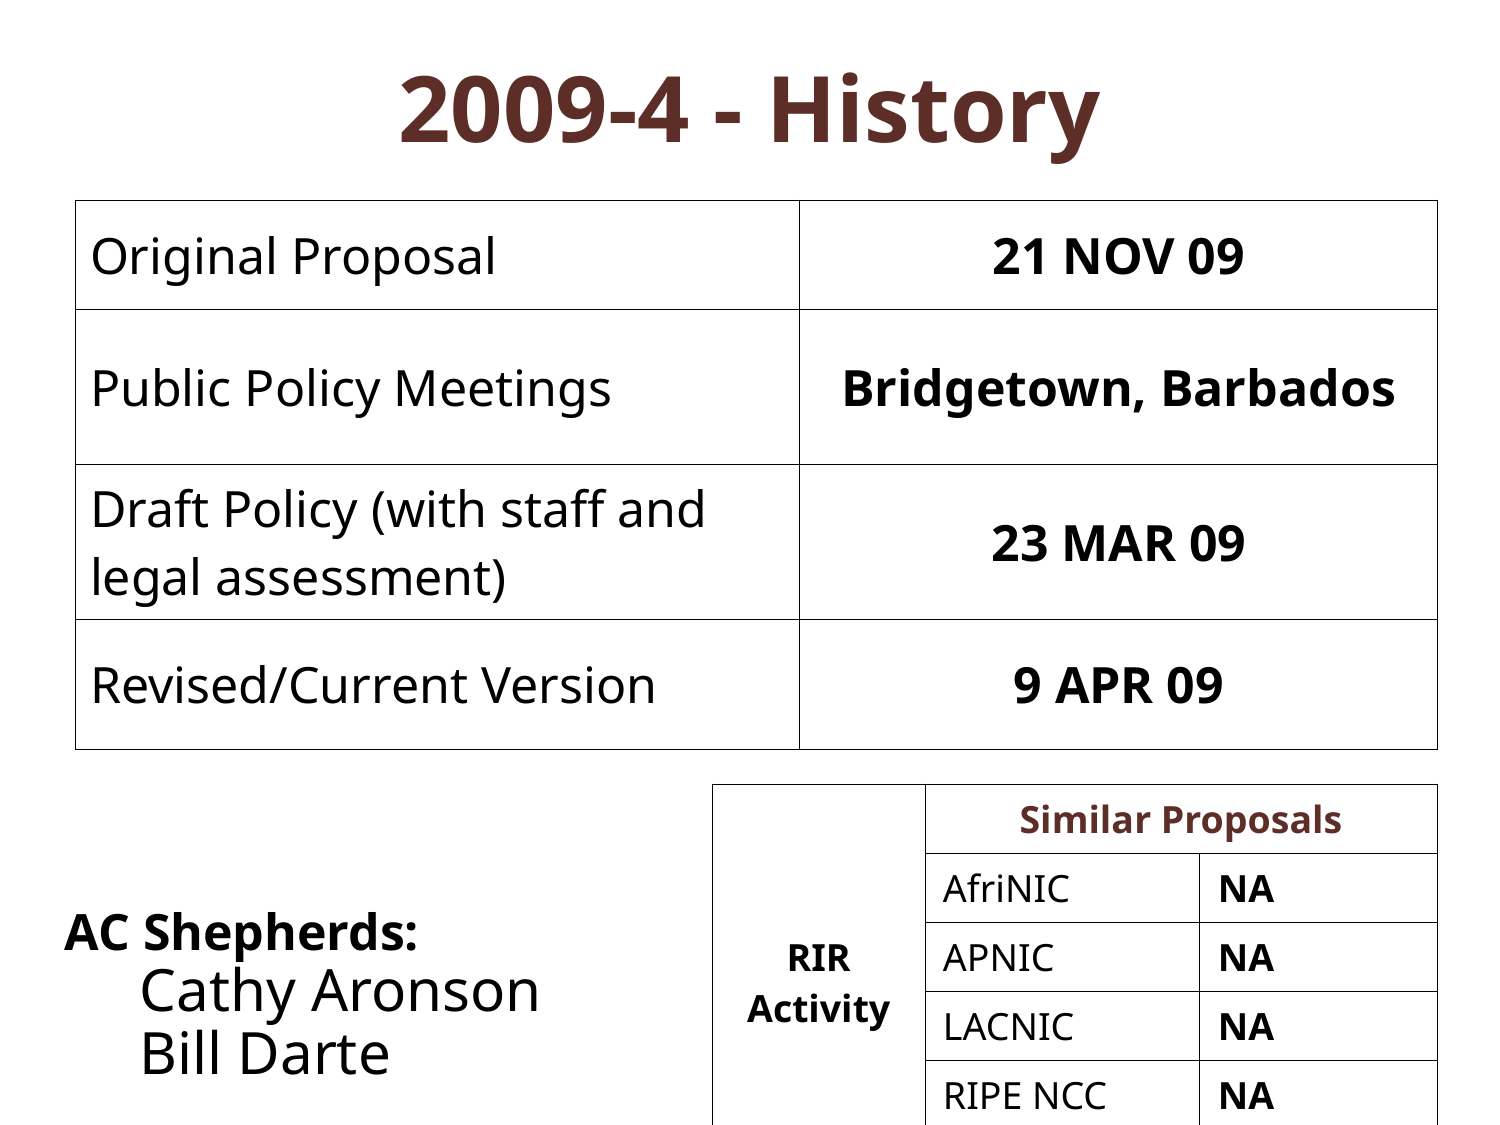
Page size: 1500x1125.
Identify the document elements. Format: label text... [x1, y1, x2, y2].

table_cell Bridgetown, Barbados [800, 310, 1437, 464]
table_cell AfriNIC [926, 854, 1199, 922]
table_cell NA [1200, 923, 1437, 991]
table_cell LACNIC [926, 992, 1199, 1060]
table_cell Draft Policy (with staff and legal assessment) [76, 465, 799, 619]
table_cell APNIC [926, 923, 1199, 991]
table_header Original Proposal [76, 201, 799, 309]
table_header RIR Activity [713, 785, 925, 1125]
table_cell RIPE NCC [926, 1061, 1199, 1125]
table_cell NA [1200, 992, 1437, 1060]
table_cell NA [1200, 854, 1437, 922]
title 2009-4 - History [75, 12, 1425, 200]
table_cell 9 APR 09 [800, 620, 1437, 749]
table_cell NA [1200, 1061, 1437, 1125]
table_header 21 NOV 09 [800, 201, 1437, 309]
table_cell 23 MAR 09 [800, 465, 1437, 619]
table_cell Revised/Current Version [76, 620, 799, 749]
table_header Similar Proposals [926, 785, 1437, 853]
table_cell Public Policy Meetings [76, 310, 799, 464]
text_box AC Shepherds: Cathy Aronson Bill Darte [49, 899, 800, 1095]
